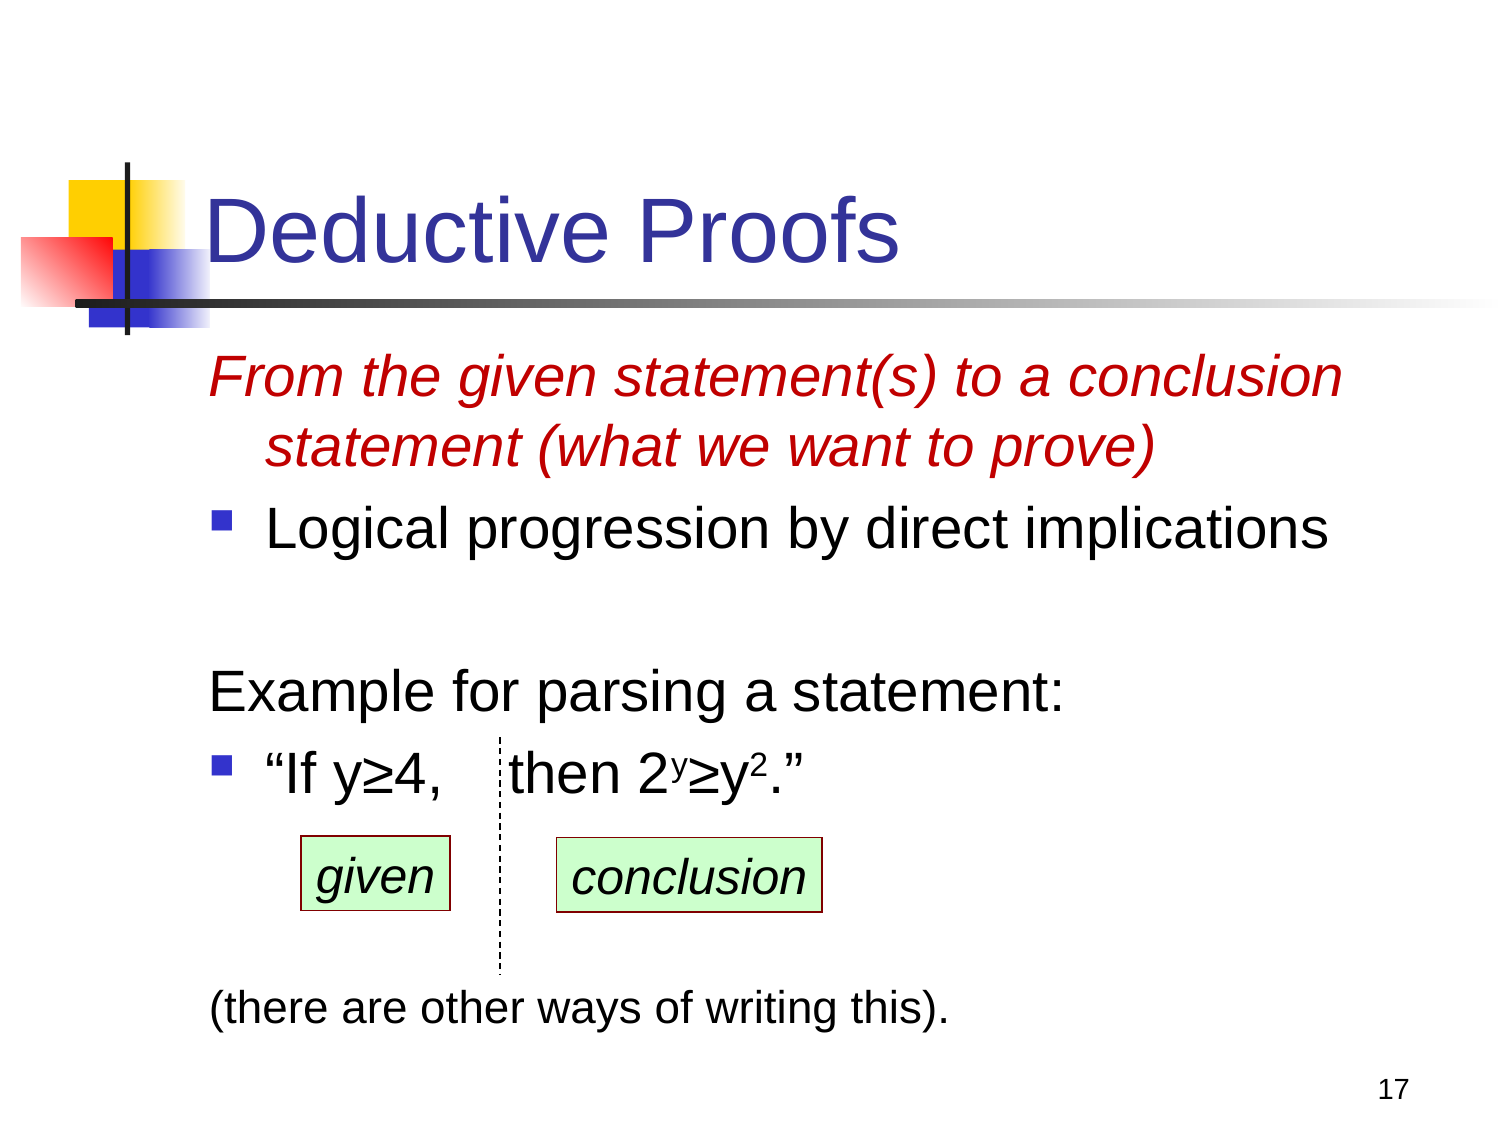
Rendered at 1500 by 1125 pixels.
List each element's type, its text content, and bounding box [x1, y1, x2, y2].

text_box conclusion [556, 837, 823, 913]
title Deductive Proofs [188, 101, 1468, 289]
list From the given statement(s) to a conclusion statement (what we want to prove) Logical progression by direct implications Example for parsing a statement: “If y≥4, then 2y≥y2.” (there are other ways of writing this). [193, 330, 1470, 1007]
slide_number 17 [1112, 1037, 1426, 1113]
text_box given [301, 835, 451, 911]
